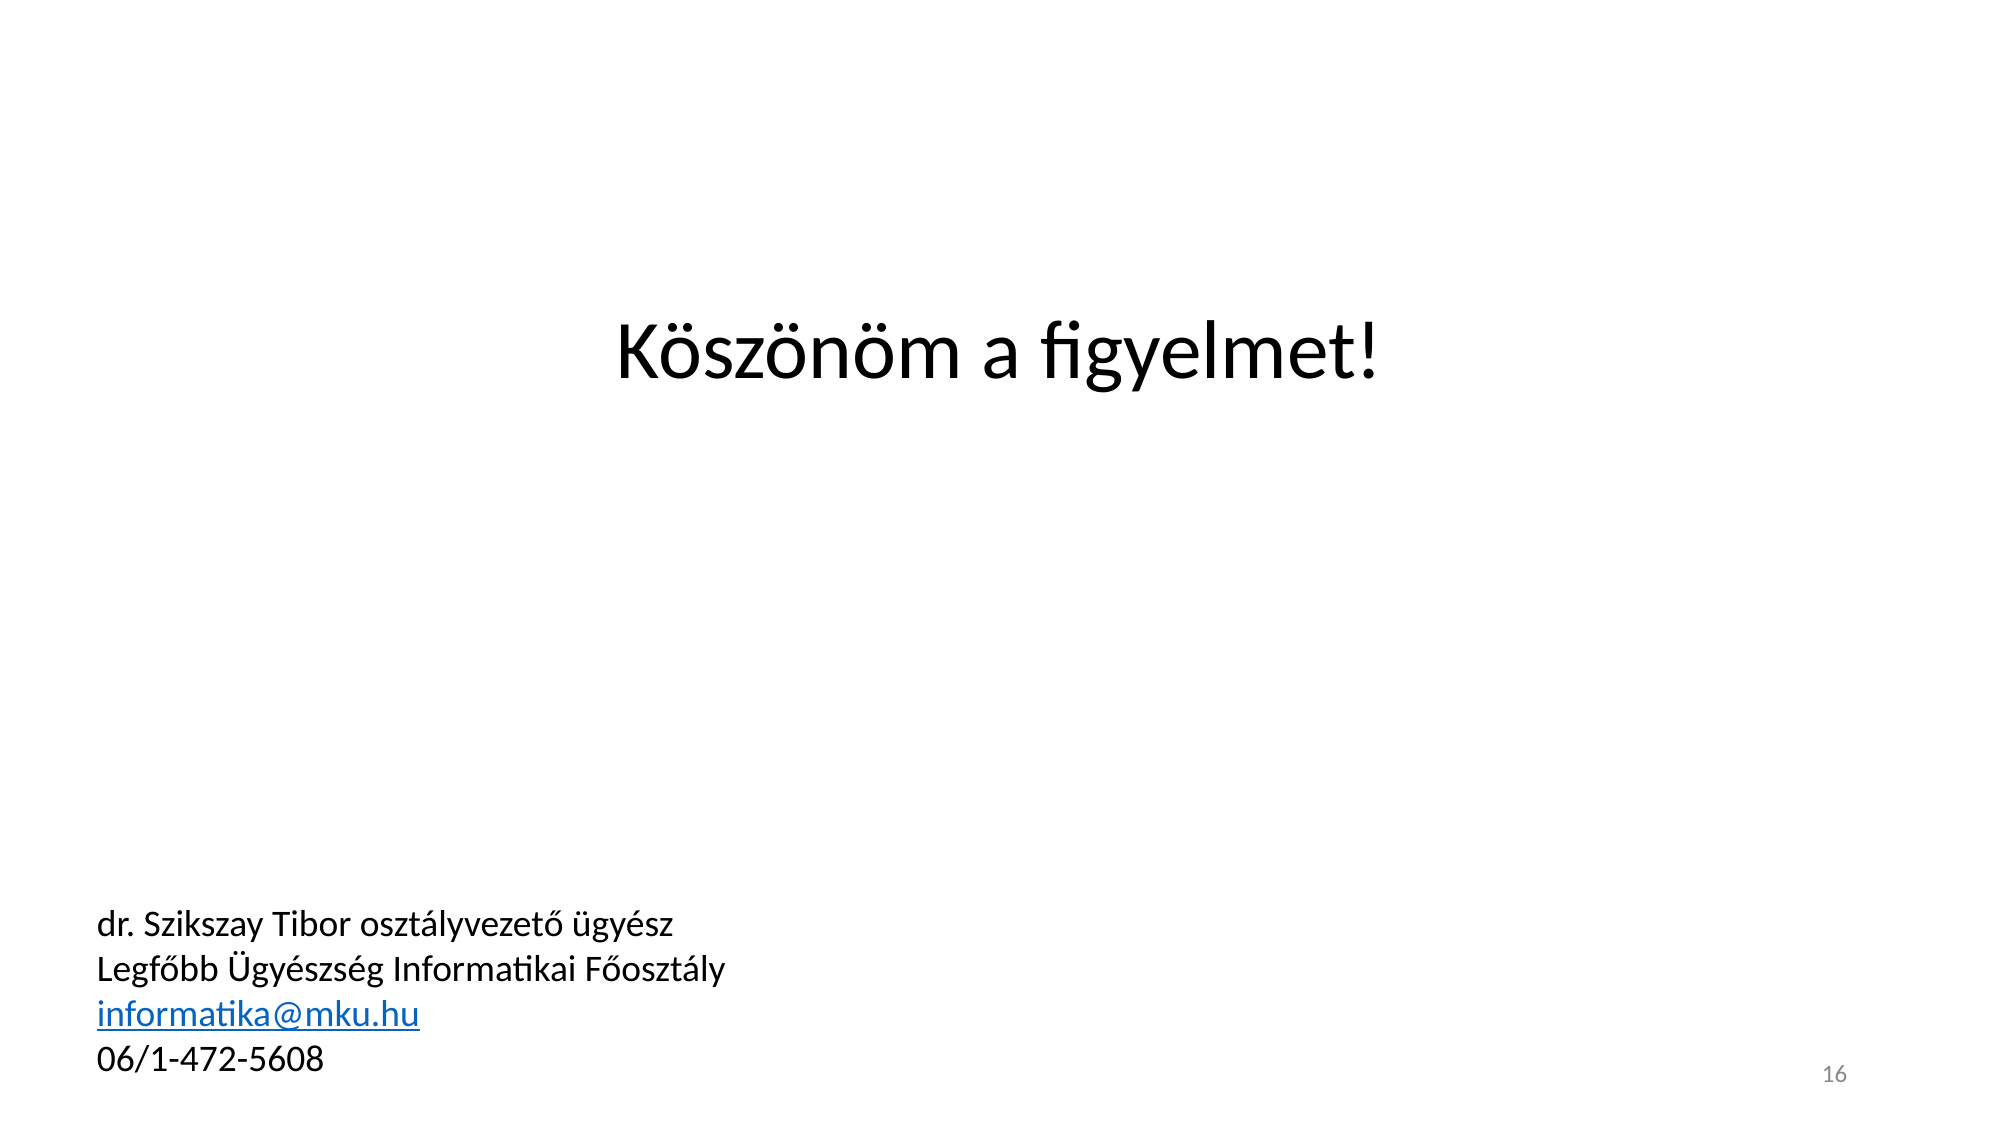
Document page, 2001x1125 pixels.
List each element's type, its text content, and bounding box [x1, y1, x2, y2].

slide_number 16 [1412, 1042, 1863, 1103]
text_box dr. Szikszay Tibor osztályvezető ügyész Legfőbb Ügyészség Informatikai Főosztály informatika@mku.hu 06/1-472-5608 [82, 891, 1064, 1086]
list Köszönöm a figyelmet! [137, 299, 1863, 520]
